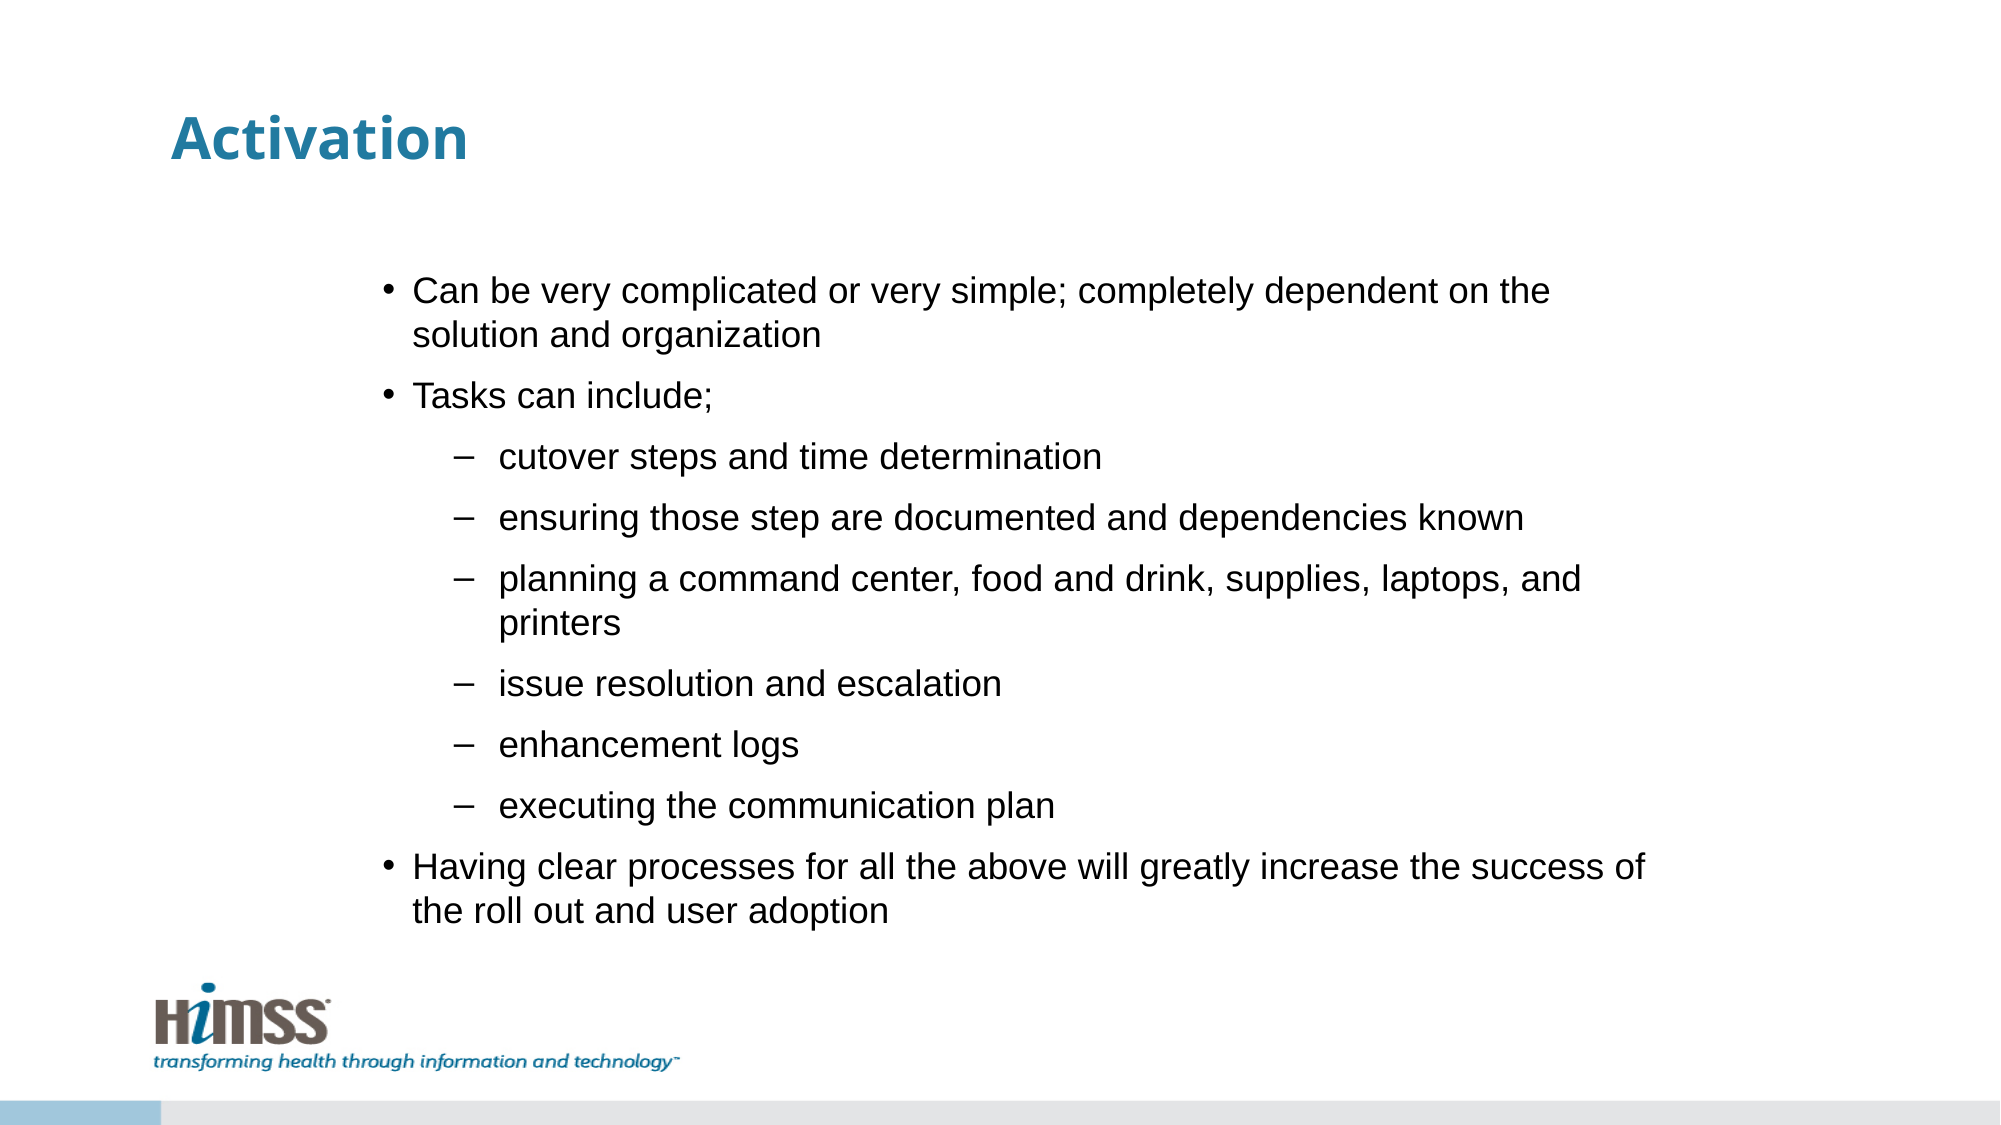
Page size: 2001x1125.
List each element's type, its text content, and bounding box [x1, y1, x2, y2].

picture [0, 0, 2000, 1125]
title Activation [156, 93, 1900, 226]
list Can be very complicated or very simple; completely dependent on the solution and organization Tasks can include; cutover steps and time determination ensuring those step are documented and dependencies known planning a command center, food and drink, supplies, laptops, and printers issue resolution and escalation enhancement logs executing the communication plan Having clear processes for all the above will greatly increase the success of the roll out and user adoption [367, 259, 1675, 941]
